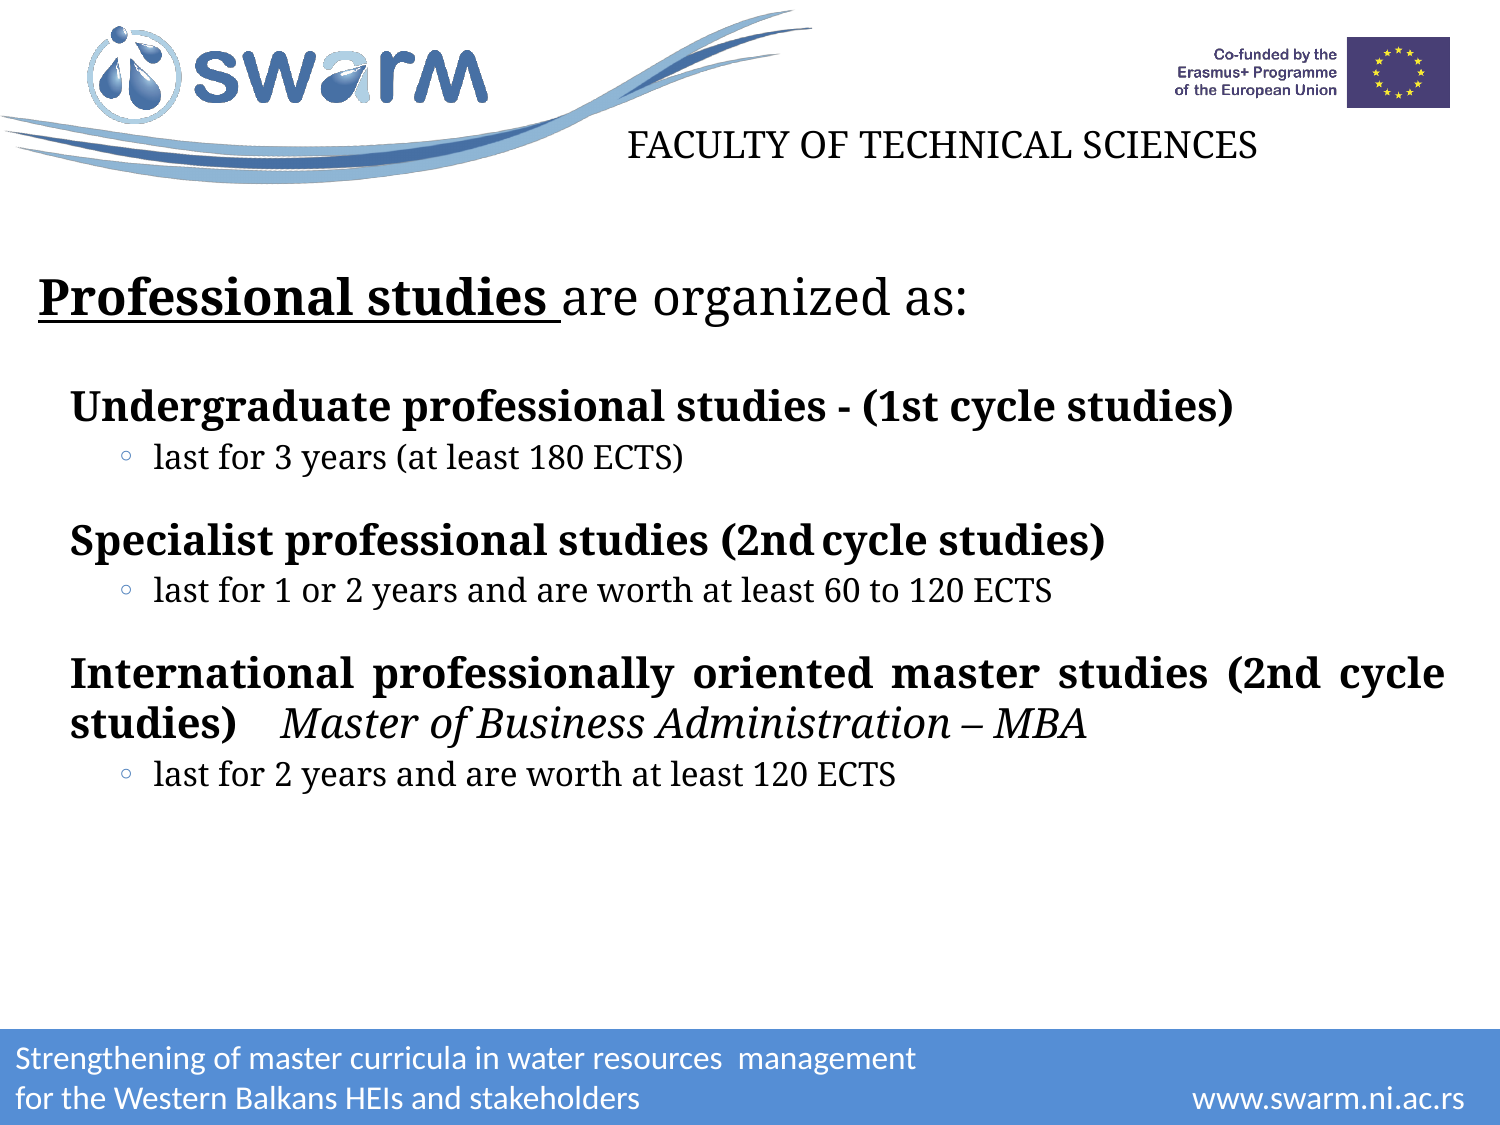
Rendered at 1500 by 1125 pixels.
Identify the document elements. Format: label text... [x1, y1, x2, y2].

picture [0, 8, 823, 225]
text_box Strengthening of master curricula in water resources management for the Western Balkans HEIs and stakeholders [0, 1029, 1000, 1124]
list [87, 26, 488, 58]
text_box FACULTY OF TECHNICAL SCIENCES [825, 113, 1413, 174]
picture [1174, 37, 1451, 108]
text_box [0, 1027, 1500, 1125]
text_box Professional studies are organized as: [23, 234, 1447, 351]
text_box Undergraduate professional studies - (1st cycle studies) last for 3 years (at least 180 ECTS) Specialist professional studies (2nd cycle studies) last for 1 or 2 years and are worth at least 60 to 120 ECTS International professionally oriented master studies (2nd cycle studies) Master of Business Administration – МBA last for 2 years and are worth at least 120 ЕСTS [37, 372, 1461, 988]
text_box www.swarm.ni.ac.rs [1168, 1064, 1481, 1125]
